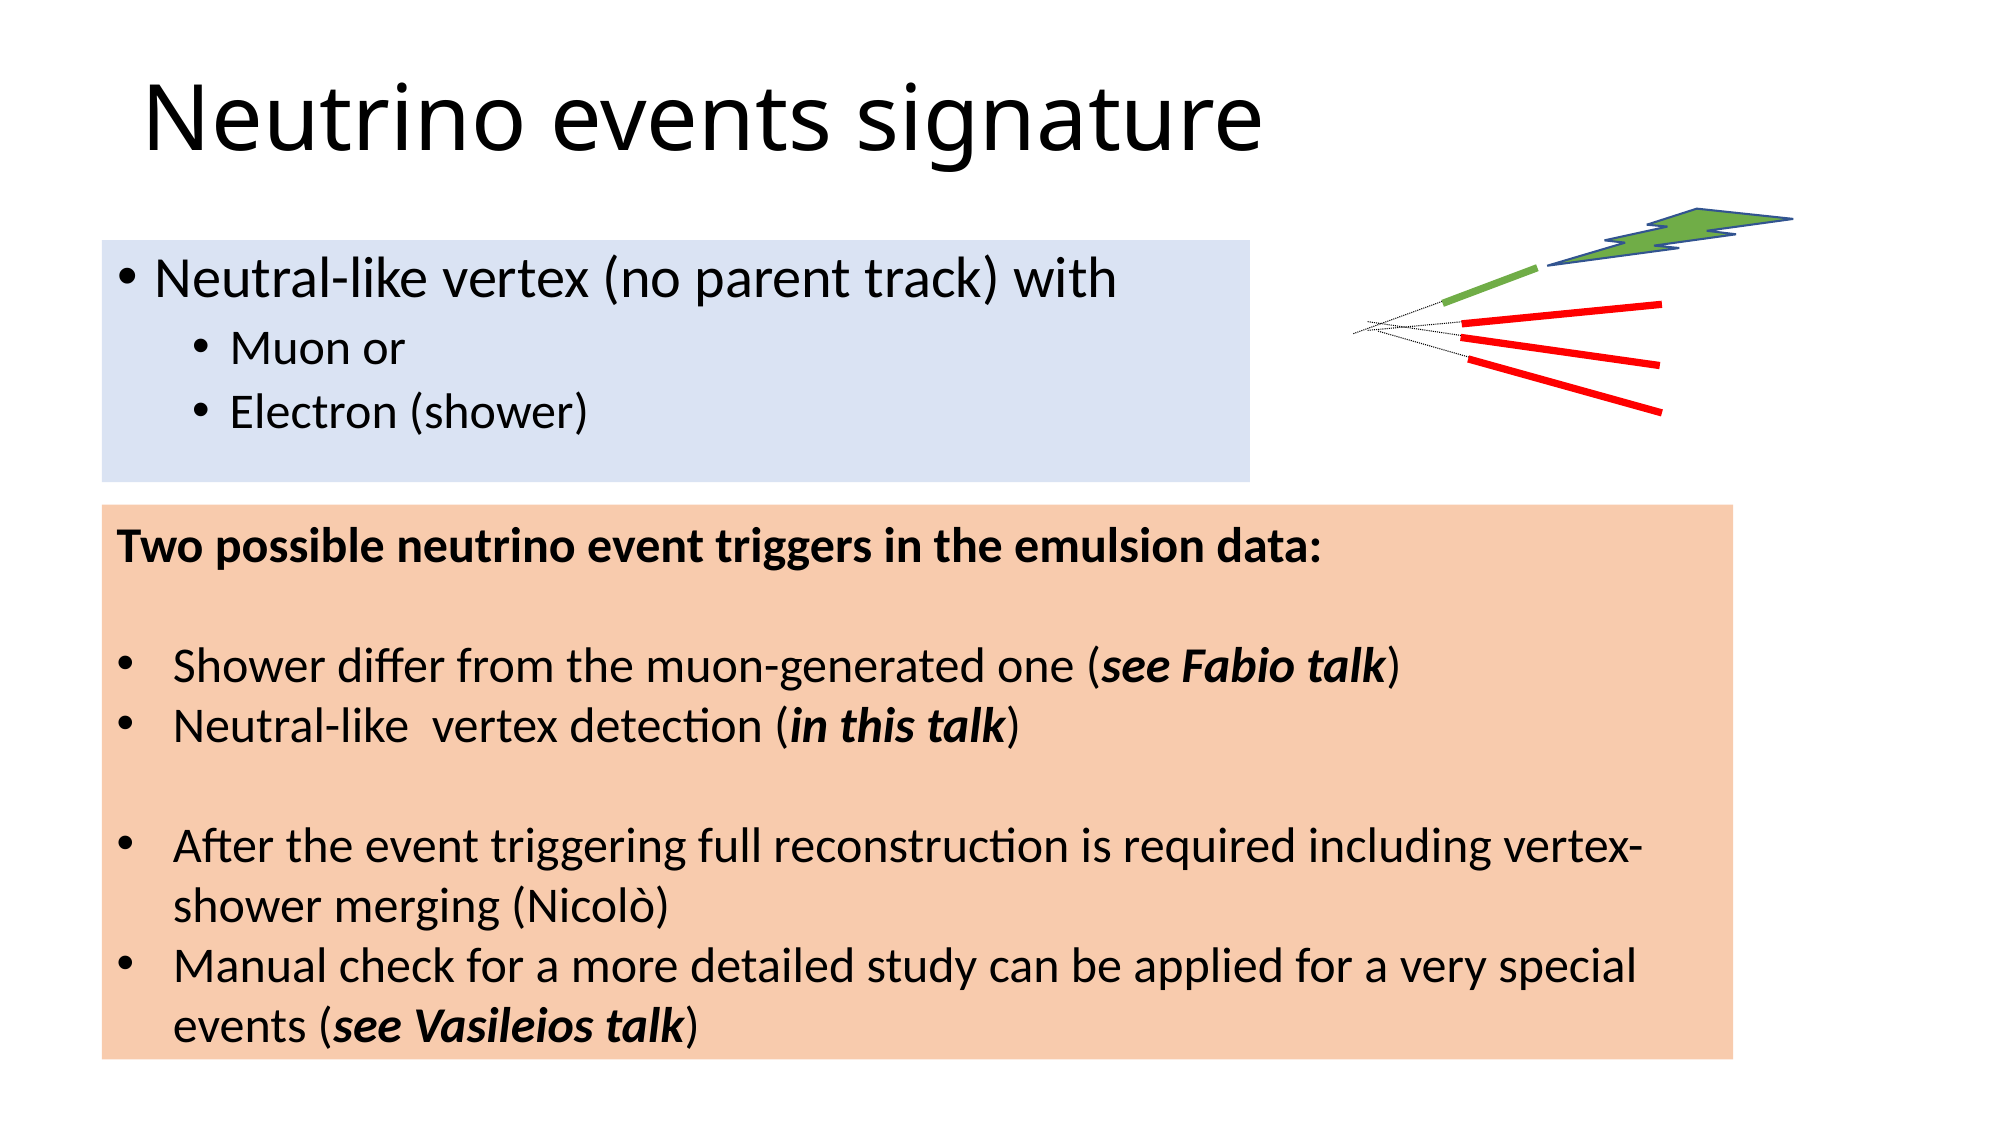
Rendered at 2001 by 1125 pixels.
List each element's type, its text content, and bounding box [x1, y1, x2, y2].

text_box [1353, 267, 1375, 334]
text_box [1546, 207, 1794, 267]
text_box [1374, 293, 1653, 394]
text_box Two possible neutrino event triggers in the emulsion data: Shower differ from the muon-generated one (see Fabio talk) Neutral-like vertex detection (in this talk) After the event triggering full reconstruction is required including vertex-shower merging (Nicolò) Manual check for a more detailed study can be applied for a very special events (see Vasileios talk) [101, 504, 1734, 1060]
list Neutral-like vertex (no parent track) with Muon or Electron (shower) [101, 240, 1250, 483]
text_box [1381, 321, 1659, 423]
title Neutrino events signature [126, 11, 1852, 230]
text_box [1375, 267, 1654, 321]
